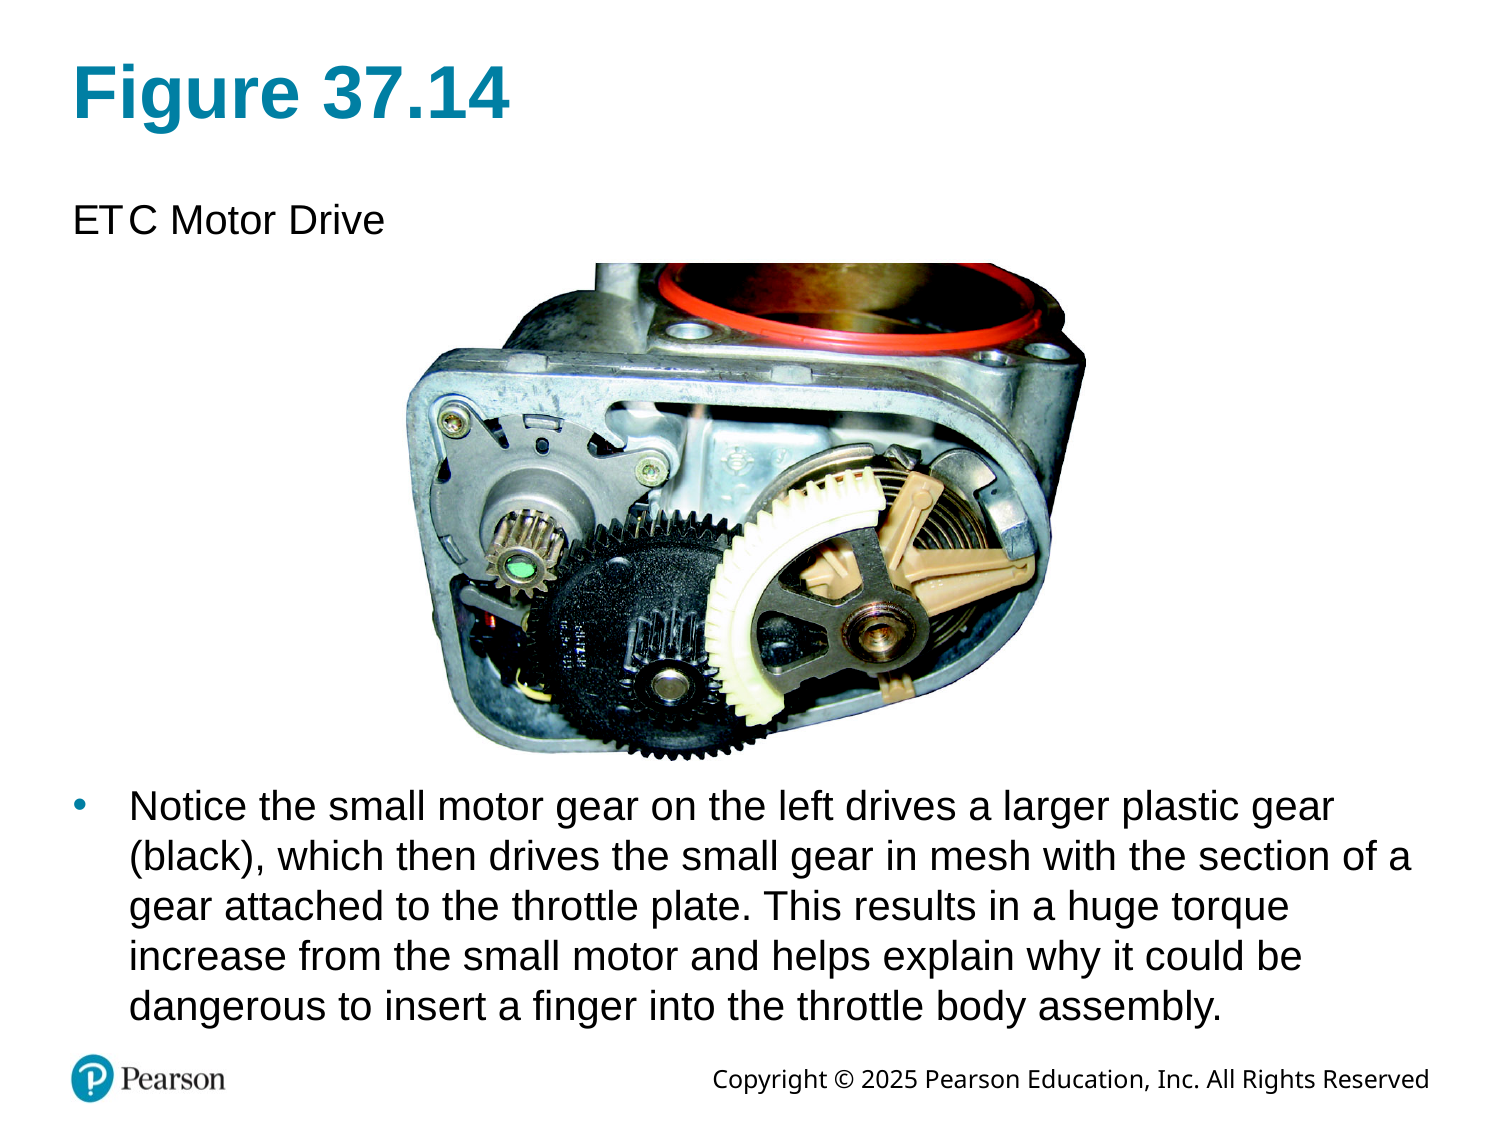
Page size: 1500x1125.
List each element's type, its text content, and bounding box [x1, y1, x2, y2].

list E T C Motor Drive [72, 0, 388, 540]
list Notice the small motor gear on the left drives a larger plastic gear (black), which then drives the small gear in mesh with the section of a gear attached to the throttle plate. This results in a huge torque increase from the small motor and helps explain why it could be dangerous to insert a finger into the throttle body assembly. [72, 582, 1430, 1125]
picture [402, 259, 1090, 764]
title Figure 37.14 [388, 0, 1430, 186]
